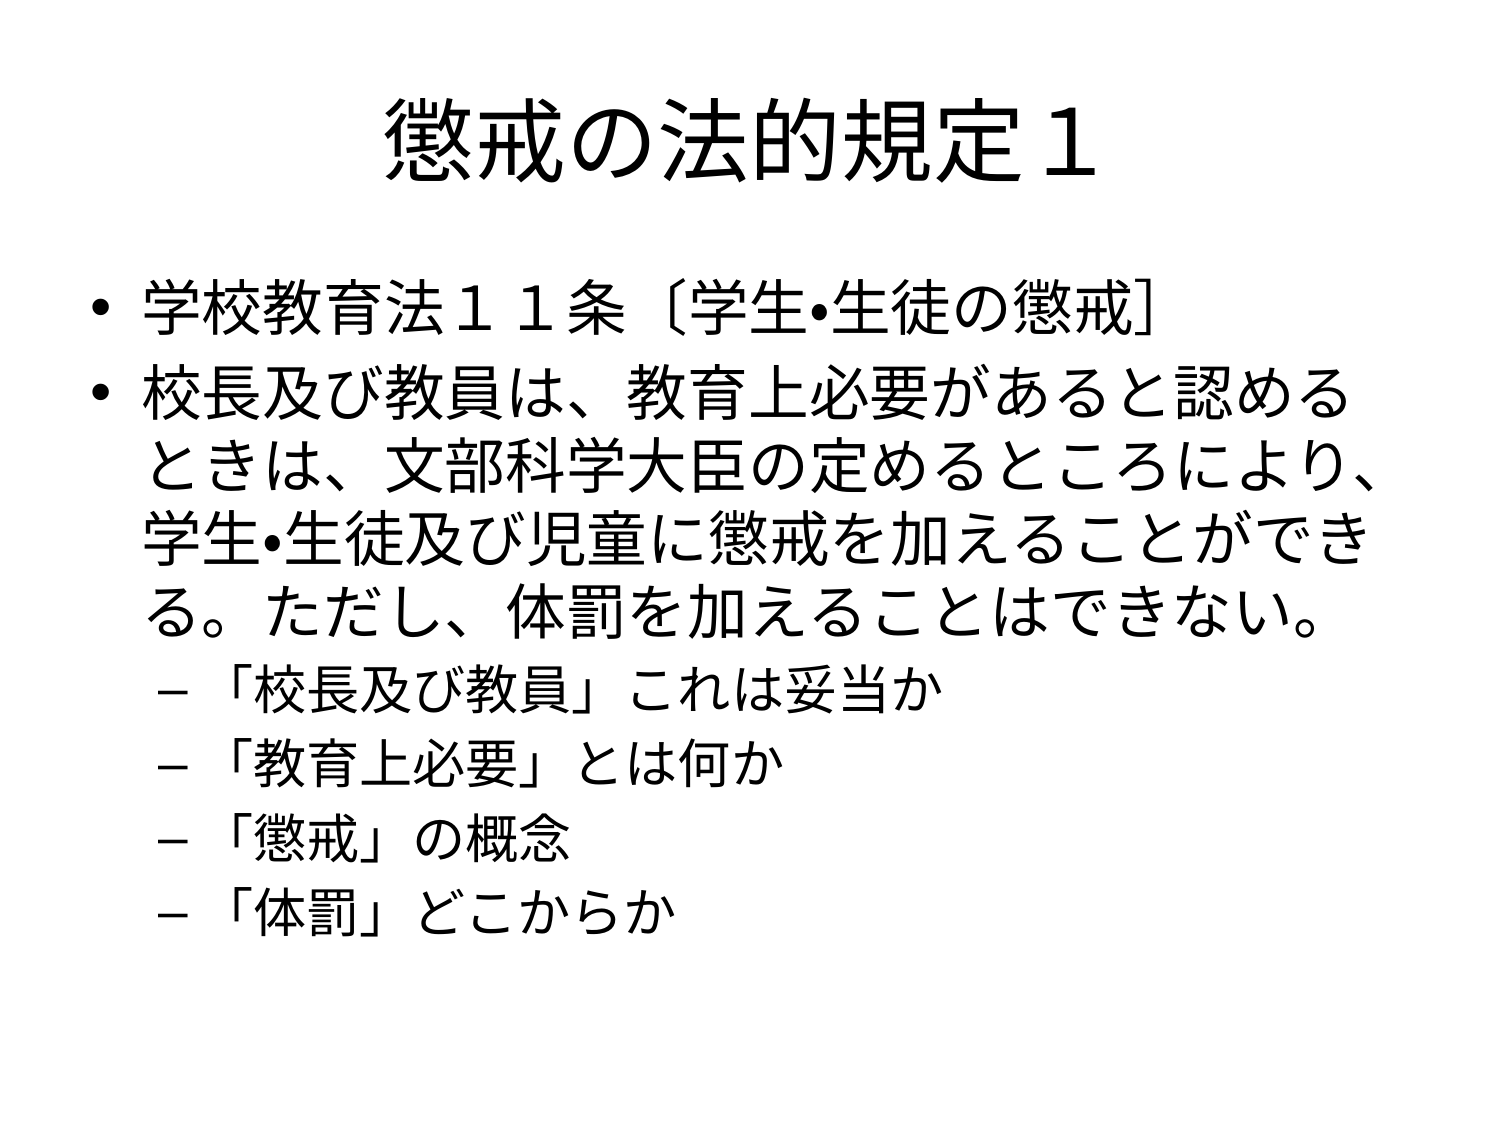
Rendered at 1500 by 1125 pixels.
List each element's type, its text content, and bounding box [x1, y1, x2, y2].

title 懲戒の法的規定１ [75, 45, 1425, 233]
list 学校教育法１１条〔学生・生徒の懲戒］ 校長及び教員は、教育上必要があると認めるときは、文部科学大臣の定めるところにより、学生・生徒及び児童に懲戒を加えることができる。ただし、体罰を加えることはできない。 「校長及び教員」これは妥当か 「教育上必要」とは何か 「懲戒」の概念 「体罰」どこからか [75, 262, 1425, 1005]
